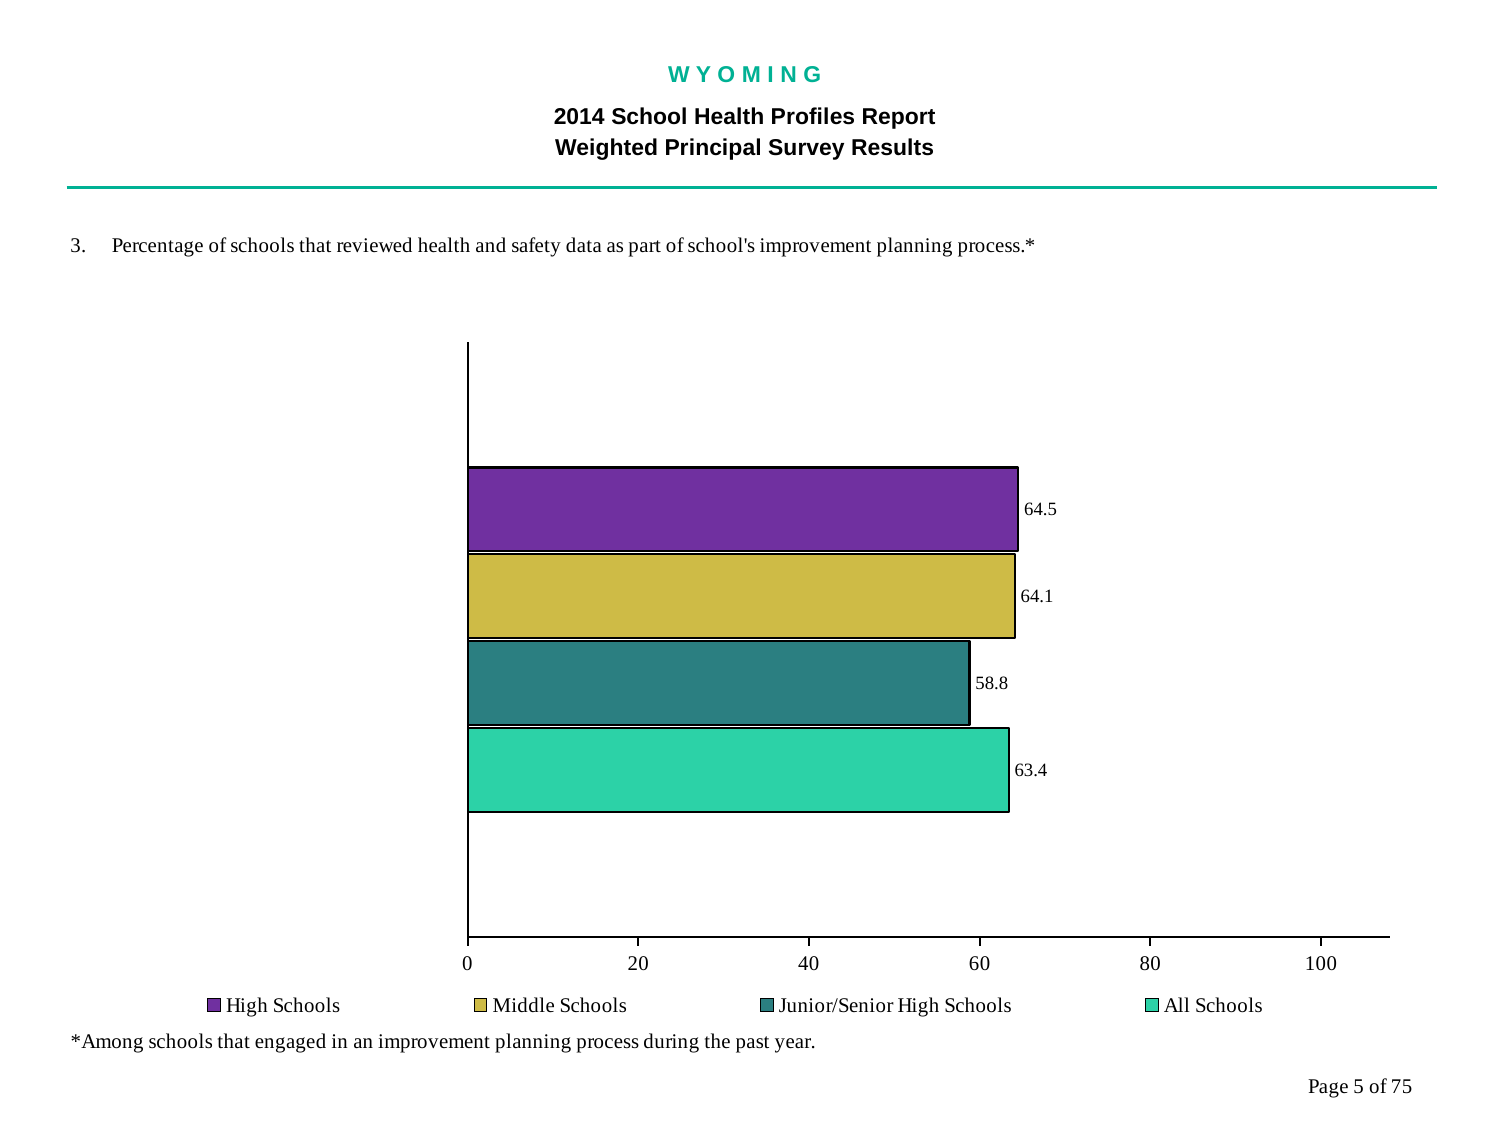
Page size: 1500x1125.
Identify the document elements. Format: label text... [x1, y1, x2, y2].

text_box Weighted Principal Survey Results [41, 125, 1448, 168]
text_box W Y O M I N G [41, 52, 1448, 93]
text_box 2014 School Health Profiles Report [41, 93, 1448, 125]
chart [41, 208, 1449, 1105]
